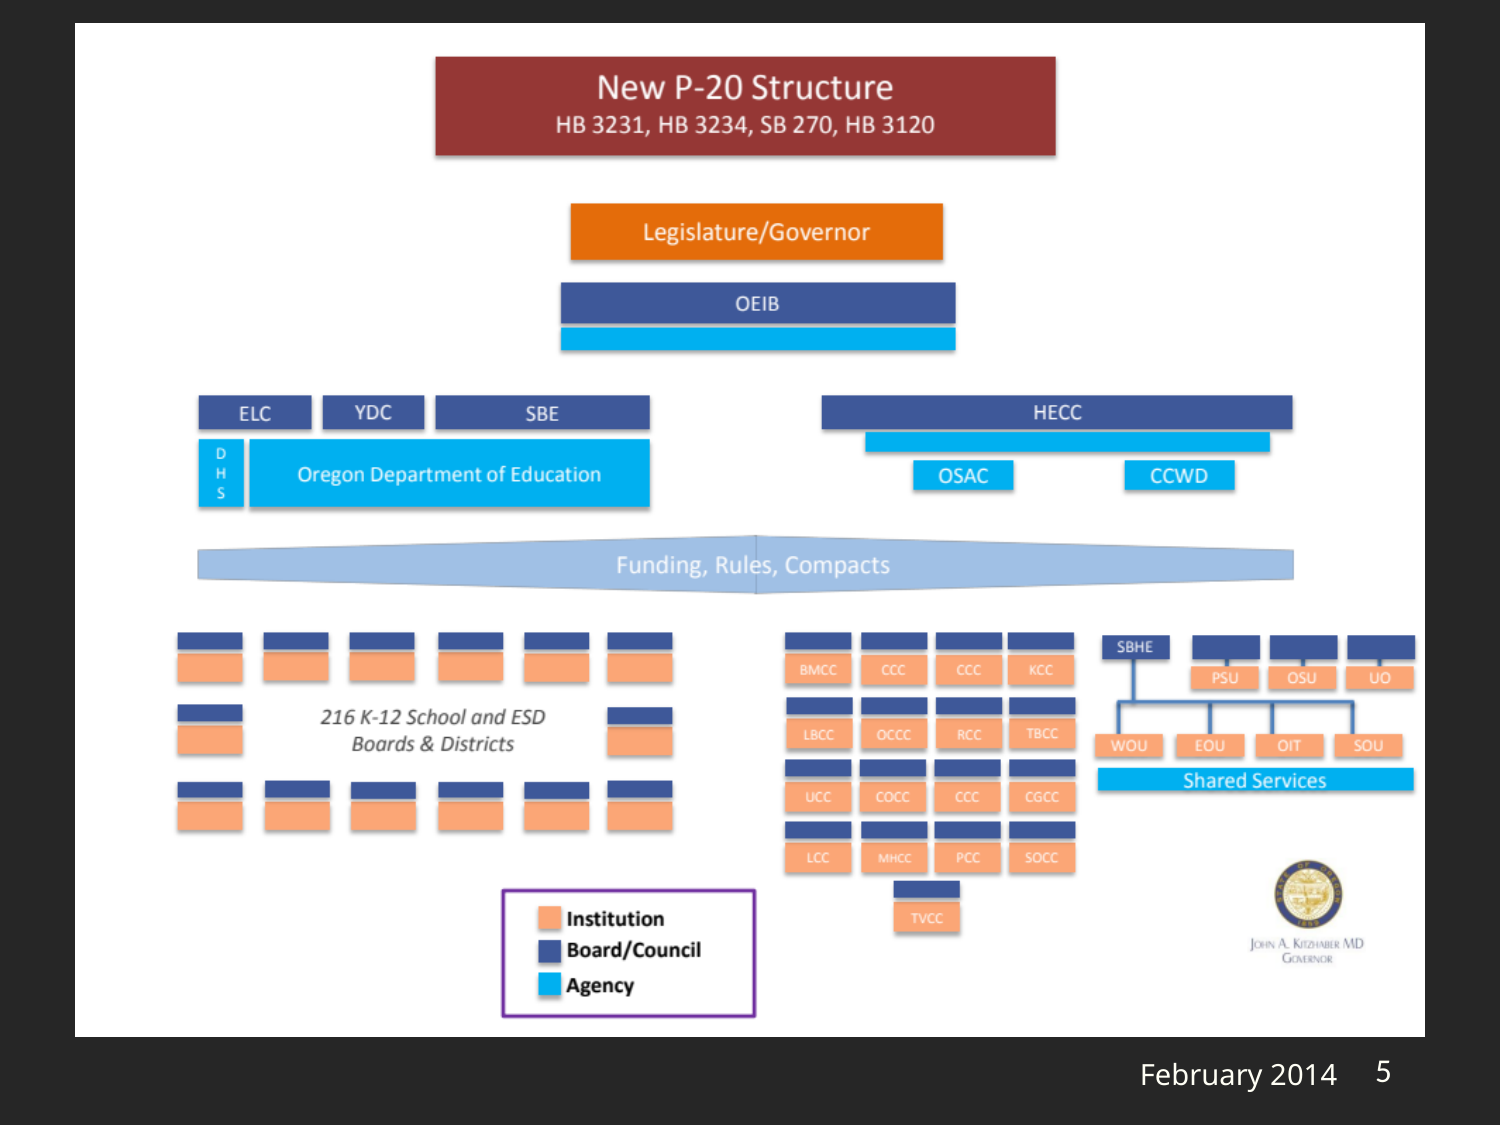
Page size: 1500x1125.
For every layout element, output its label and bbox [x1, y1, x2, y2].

list [0, 0, 1500, 1042]
